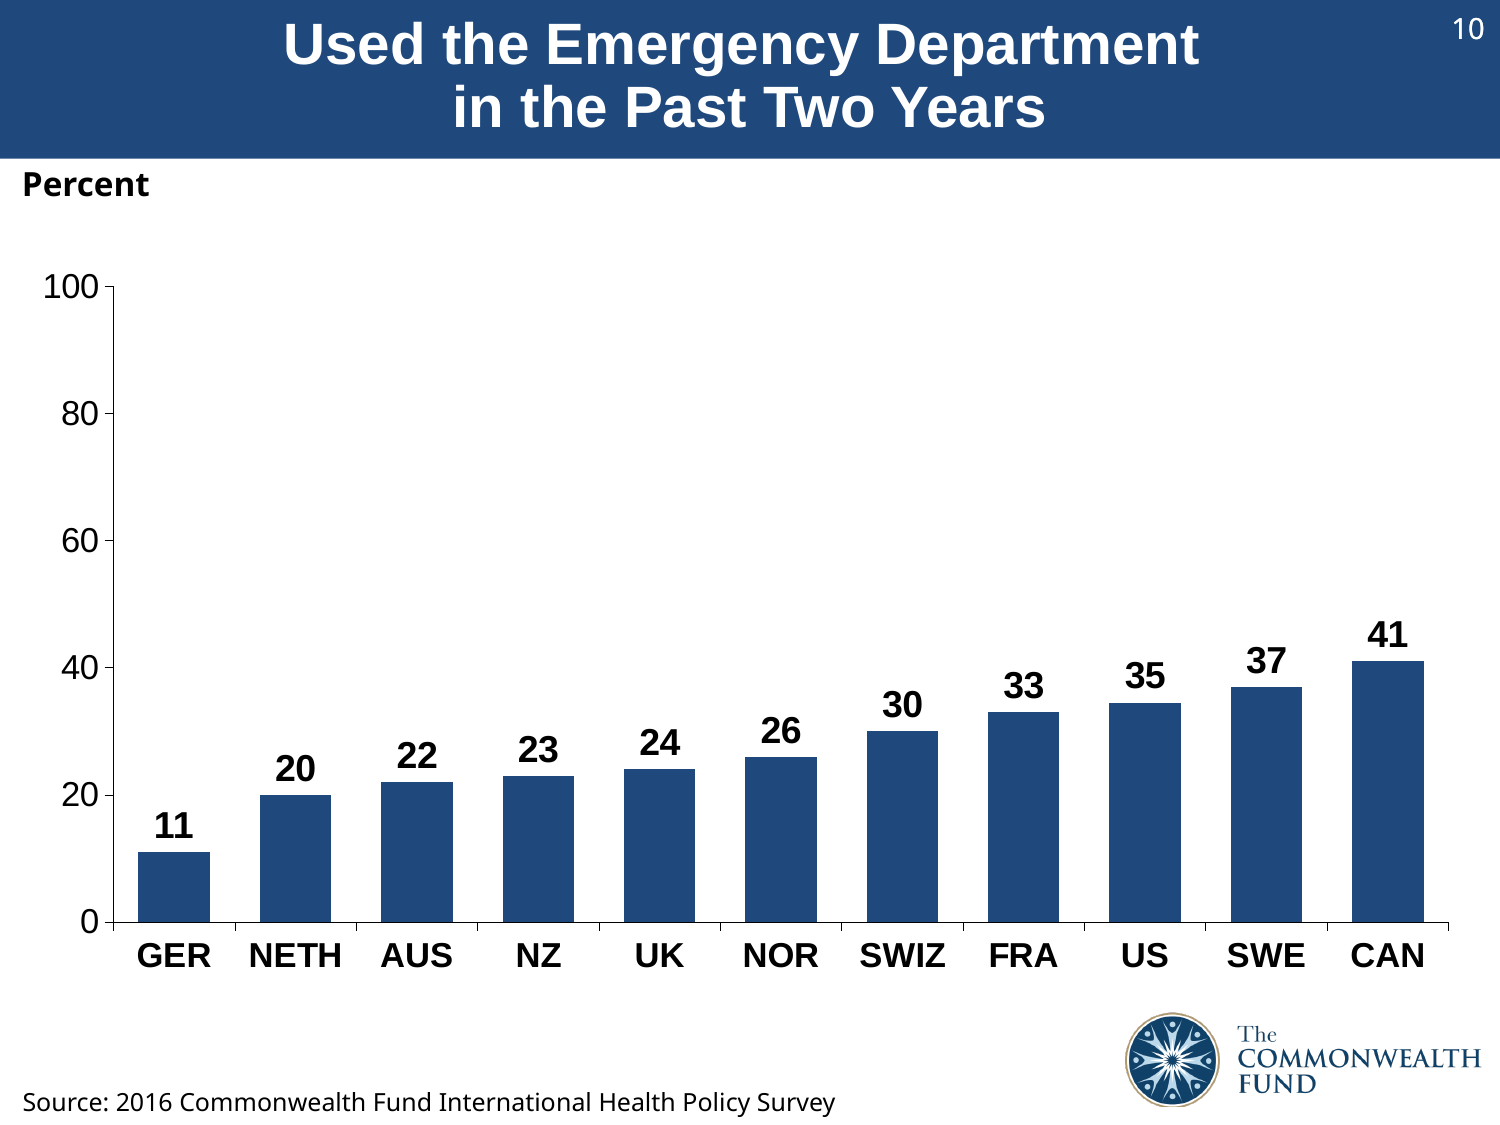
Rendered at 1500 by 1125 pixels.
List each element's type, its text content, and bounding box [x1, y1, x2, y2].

text_box Percent [7, 155, 1299, 211]
title Used the Emergency Department in the Past Two Years [0, 22, 1500, 133]
text_box Source: 2016 Commonwealth Fund International Health Policy Survey [7, 1079, 1227, 1125]
chart [39, 245, 1449, 1024]
